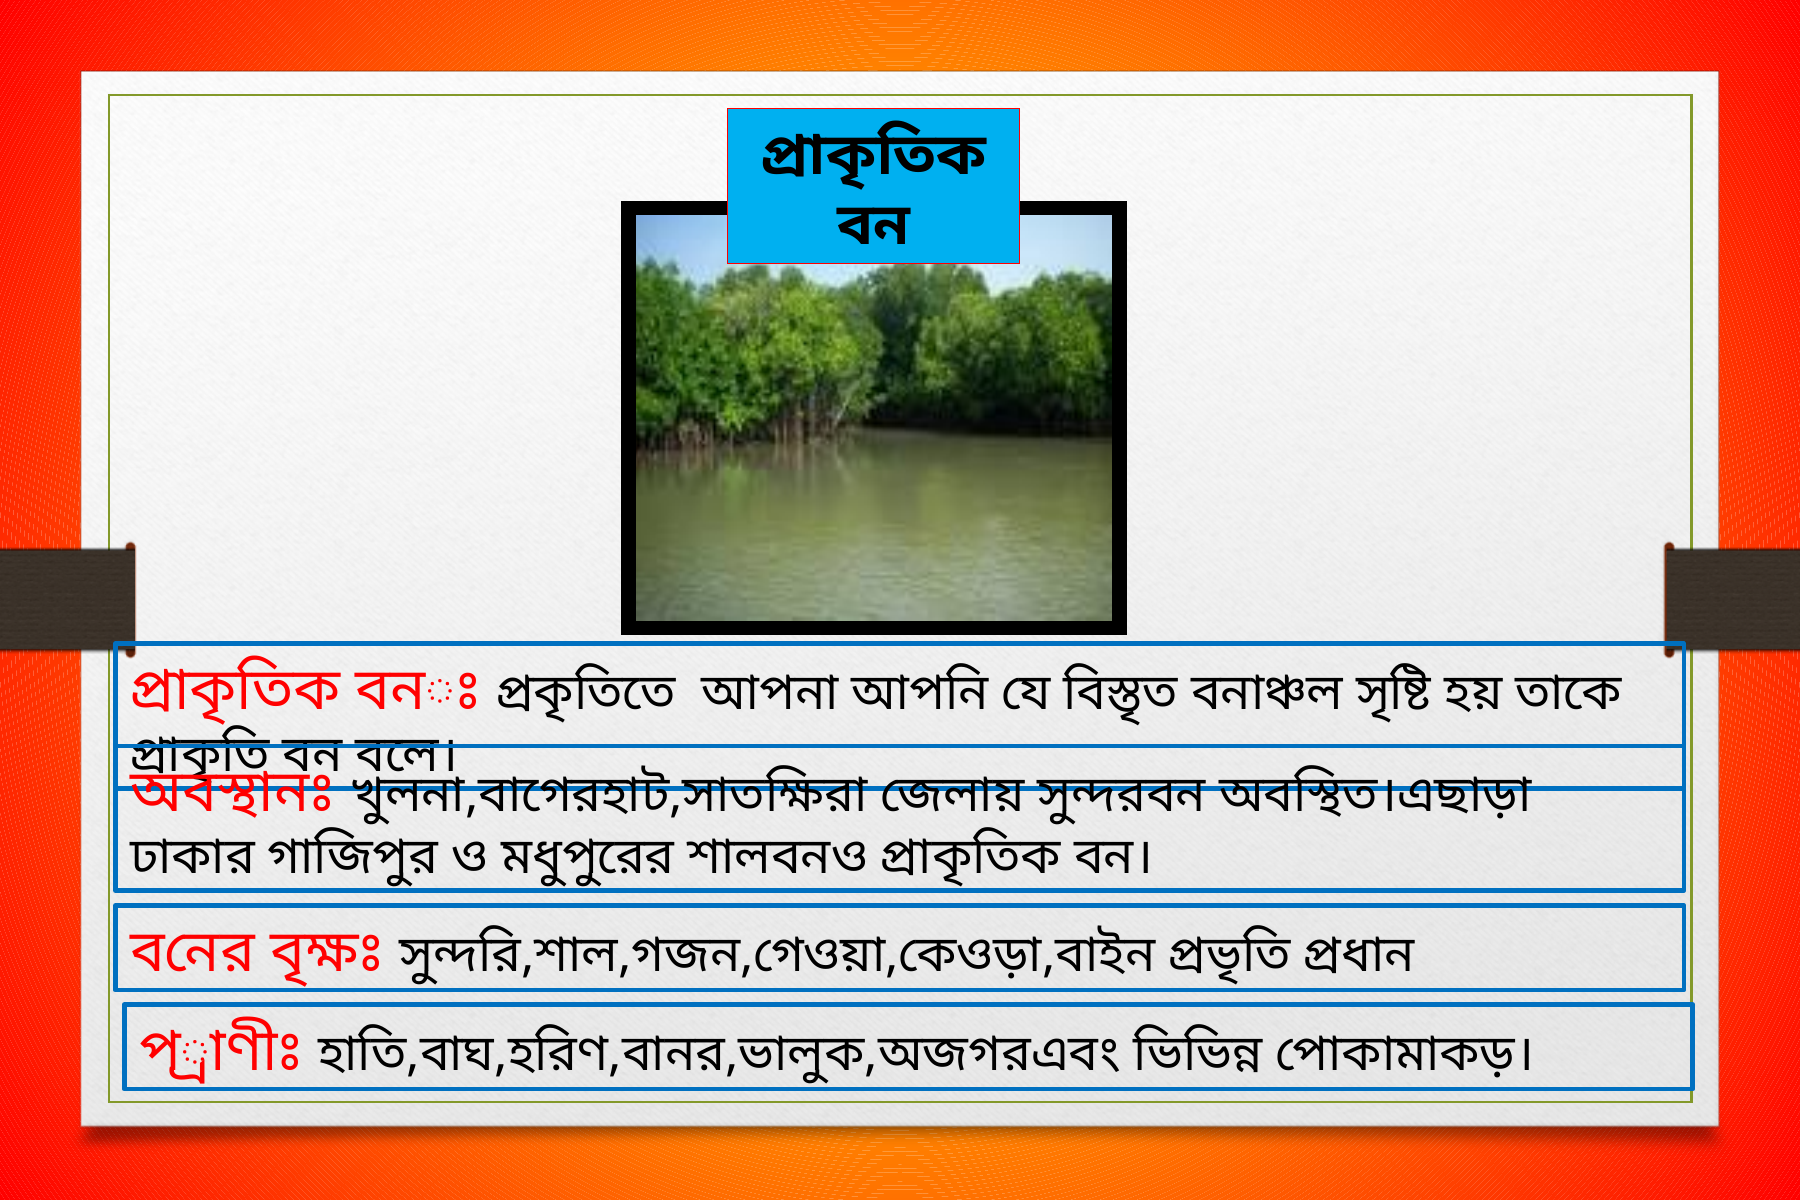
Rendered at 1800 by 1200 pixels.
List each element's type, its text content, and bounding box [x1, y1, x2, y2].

text_box প্রাণীঃ হাতি,বাঘ,হরিণ,বানর,ভালুক,অজগরএবং ভিভিন্ন পোকামাকড়। [124, 1004, 1693, 1090]
picture [0, 0, 1800, 1200]
text_box প্রাকৃতিক বন [727, 108, 1020, 214]
text_box প্রাকৃতিক বনঃ প্রকৃতিতে আপনা আপনি যে বিস্তৃত বনাঞ্চল সৃষ্টি হয় তাকে প্রাকৃতি বন বলে। [115, 643, 1684, 745]
text_box অবস্থানঃ খুলনা,বাগেরহাট,সাতক্ষিরা জেলায় সুন্দরবন অবস্থিত।এছাড়া ঢাকার গাজিপুর ও মধুপুরের শালবনও প্রাকৃতিক বন। [115, 745, 1684, 891]
text_box বনের বৃক্ষঃ সুন্দরি,শাল,গজন,গেওয়া,কেওড়া,বাইন প্রভৃতি প্রধান [115, 905, 1684, 991]
